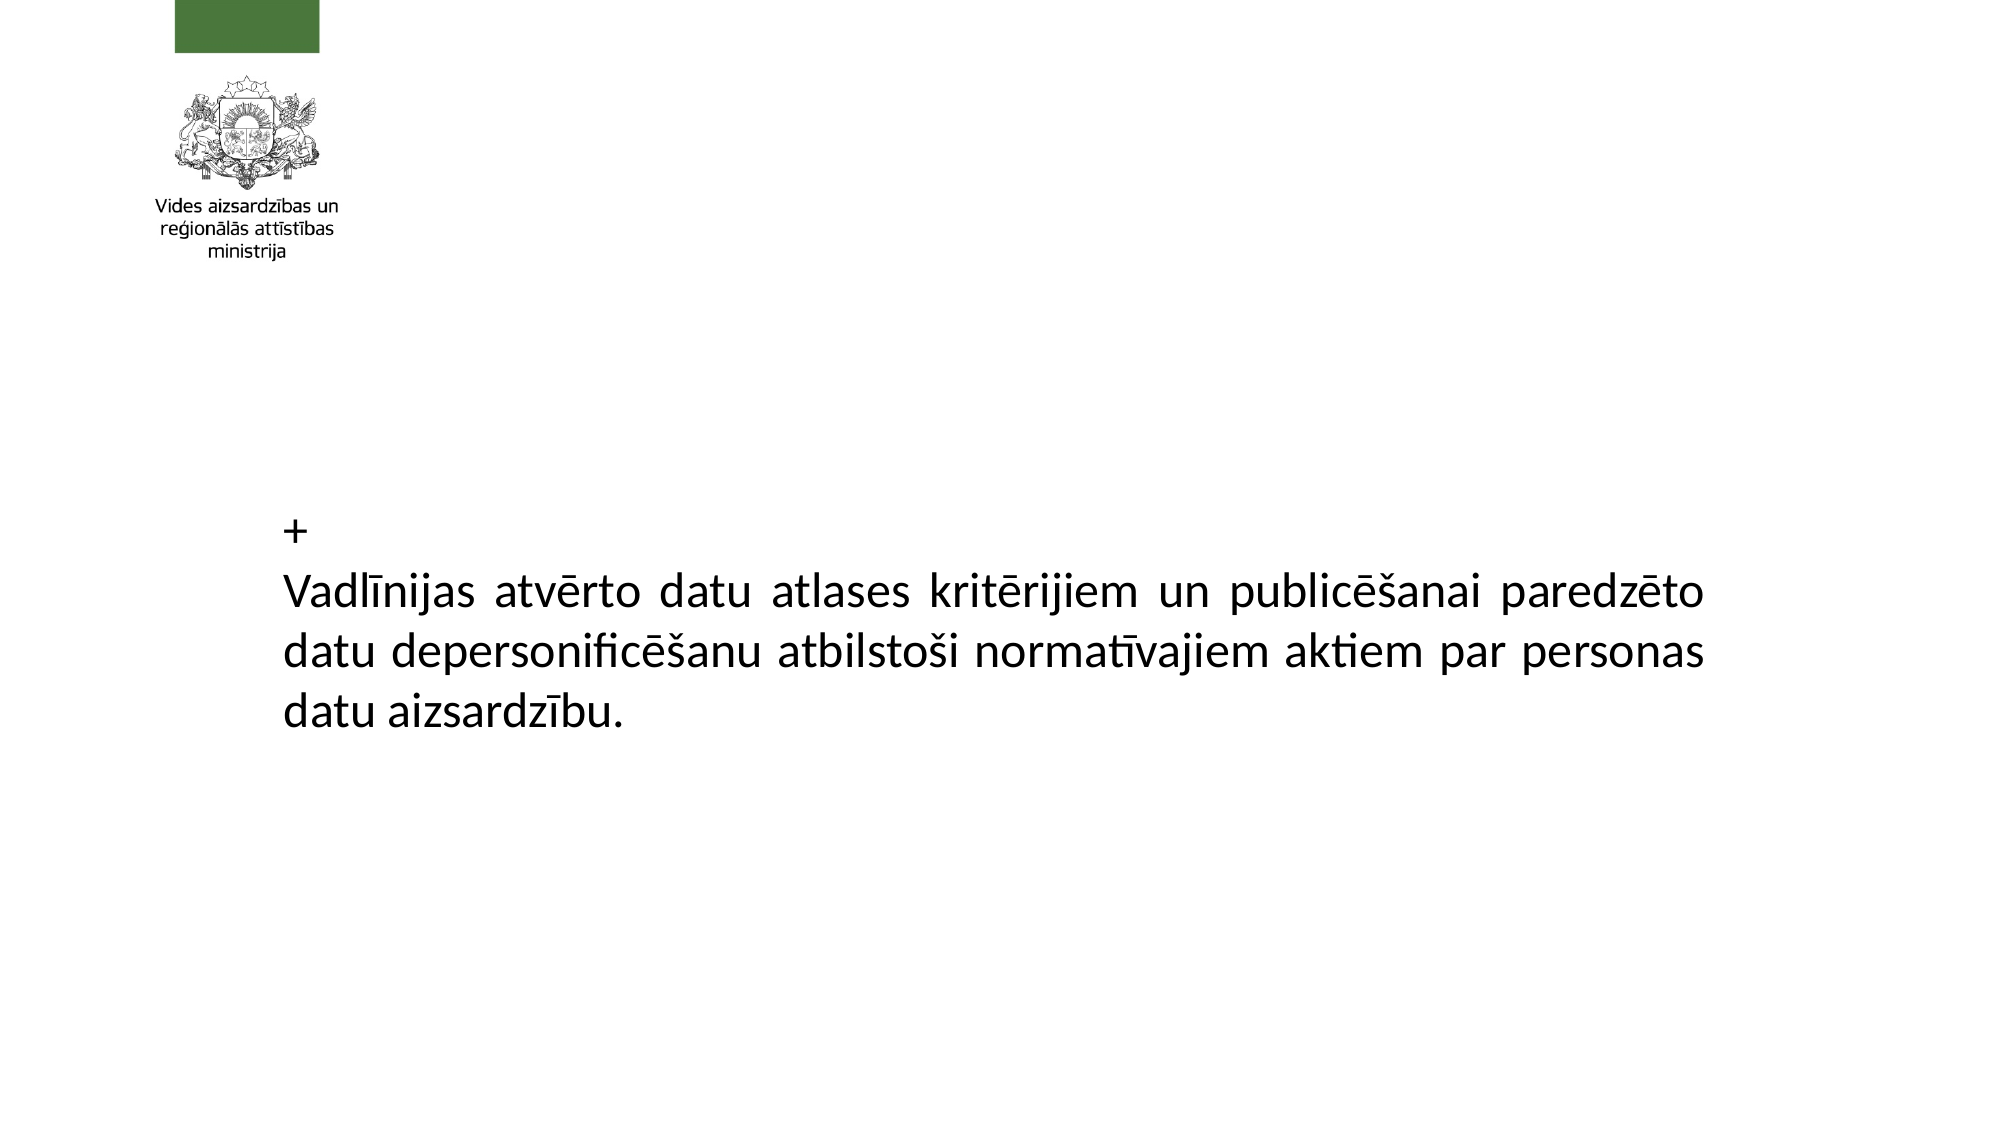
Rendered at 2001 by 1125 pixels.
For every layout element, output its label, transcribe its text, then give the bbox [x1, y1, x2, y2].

picture [102, 0, 392, 321]
text_box + Vadlīnijas atvērto datu atlases kritērijiem un publicēšanai paredzēto datu depersonificēšanu atbilstoši normatīvajiem aktiem par personas datu aizsardzību. [269, 490, 1721, 746]
